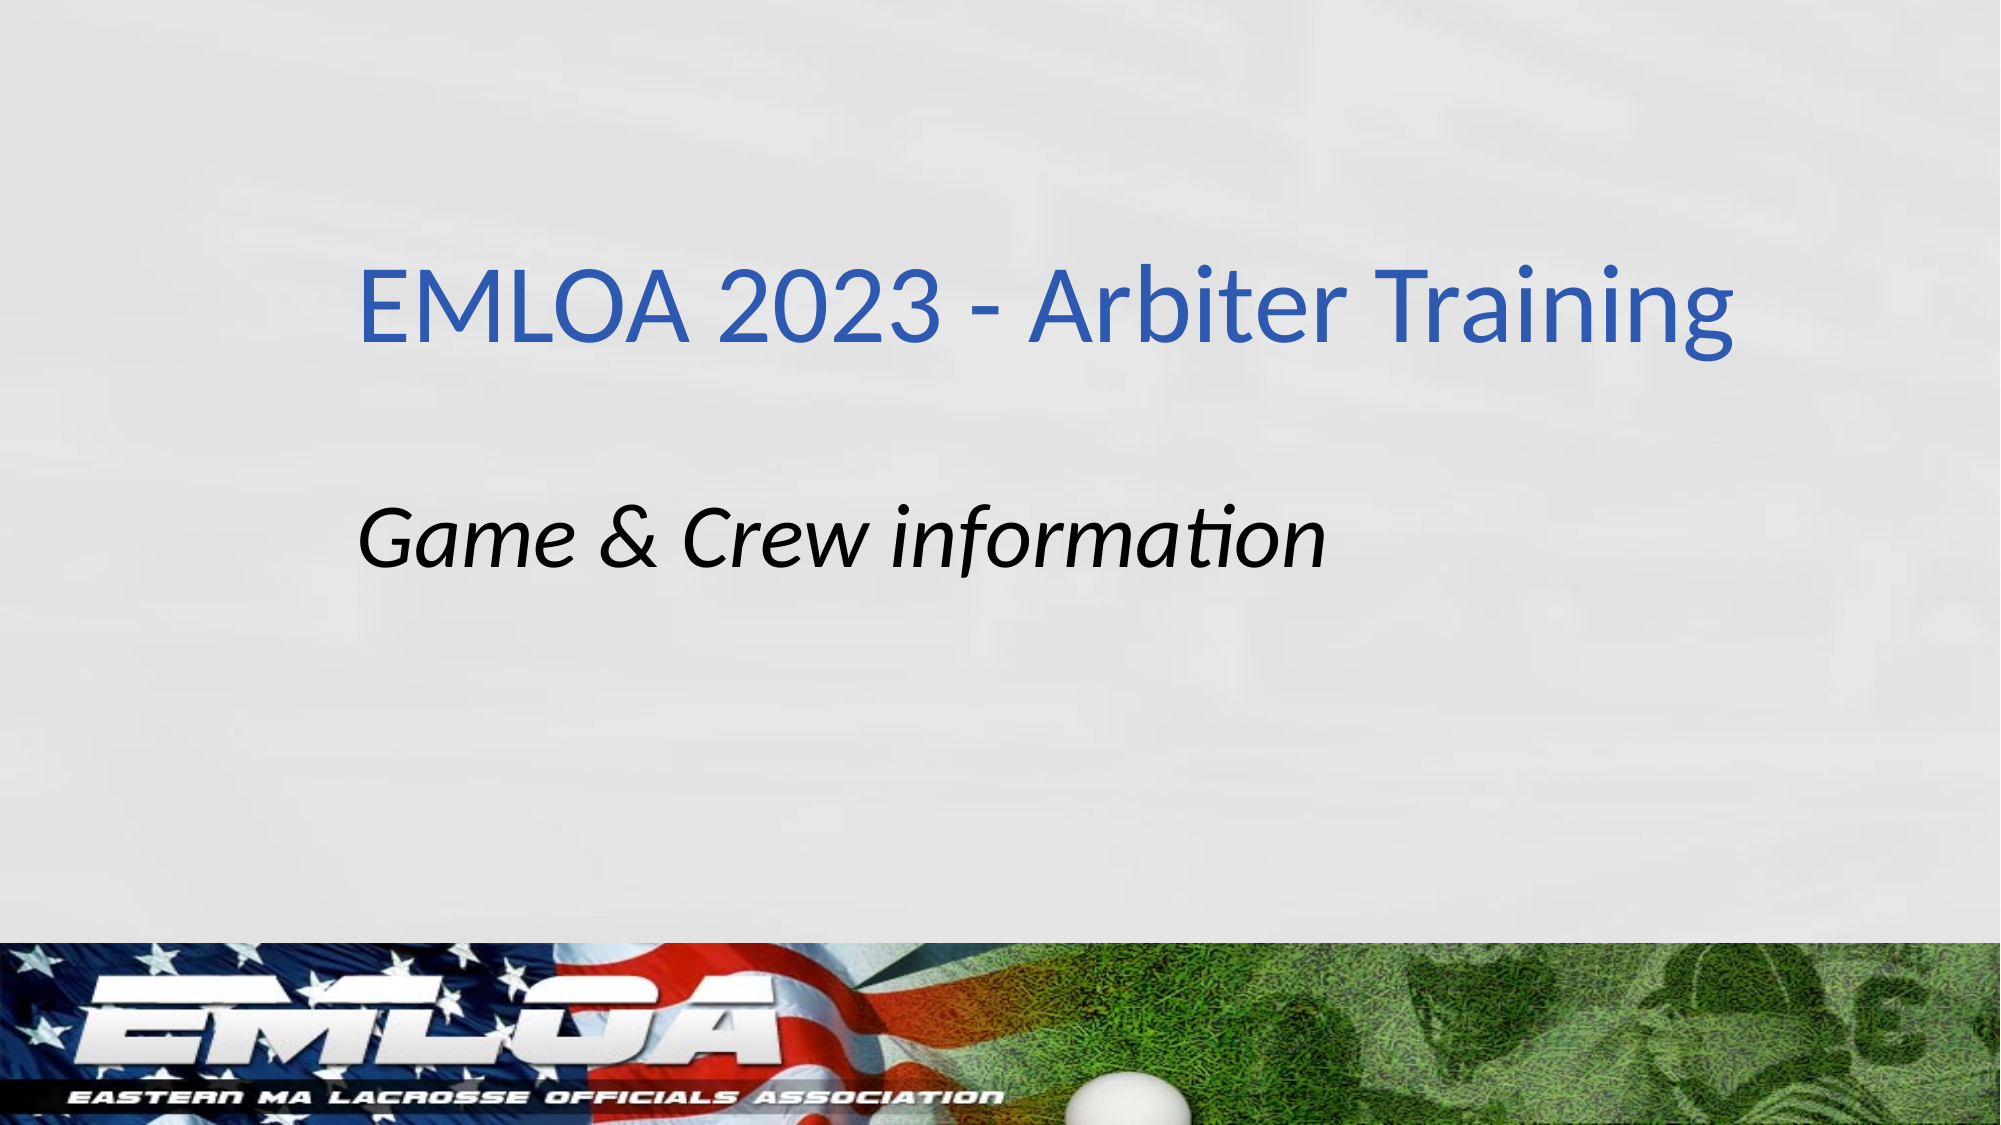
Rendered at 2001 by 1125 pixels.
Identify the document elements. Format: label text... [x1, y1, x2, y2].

title EMLOA 2023 - Arbiter Training Game & Crew information [356, 245, 1843, 735]
picture [0, 0, 2001, 1125]
